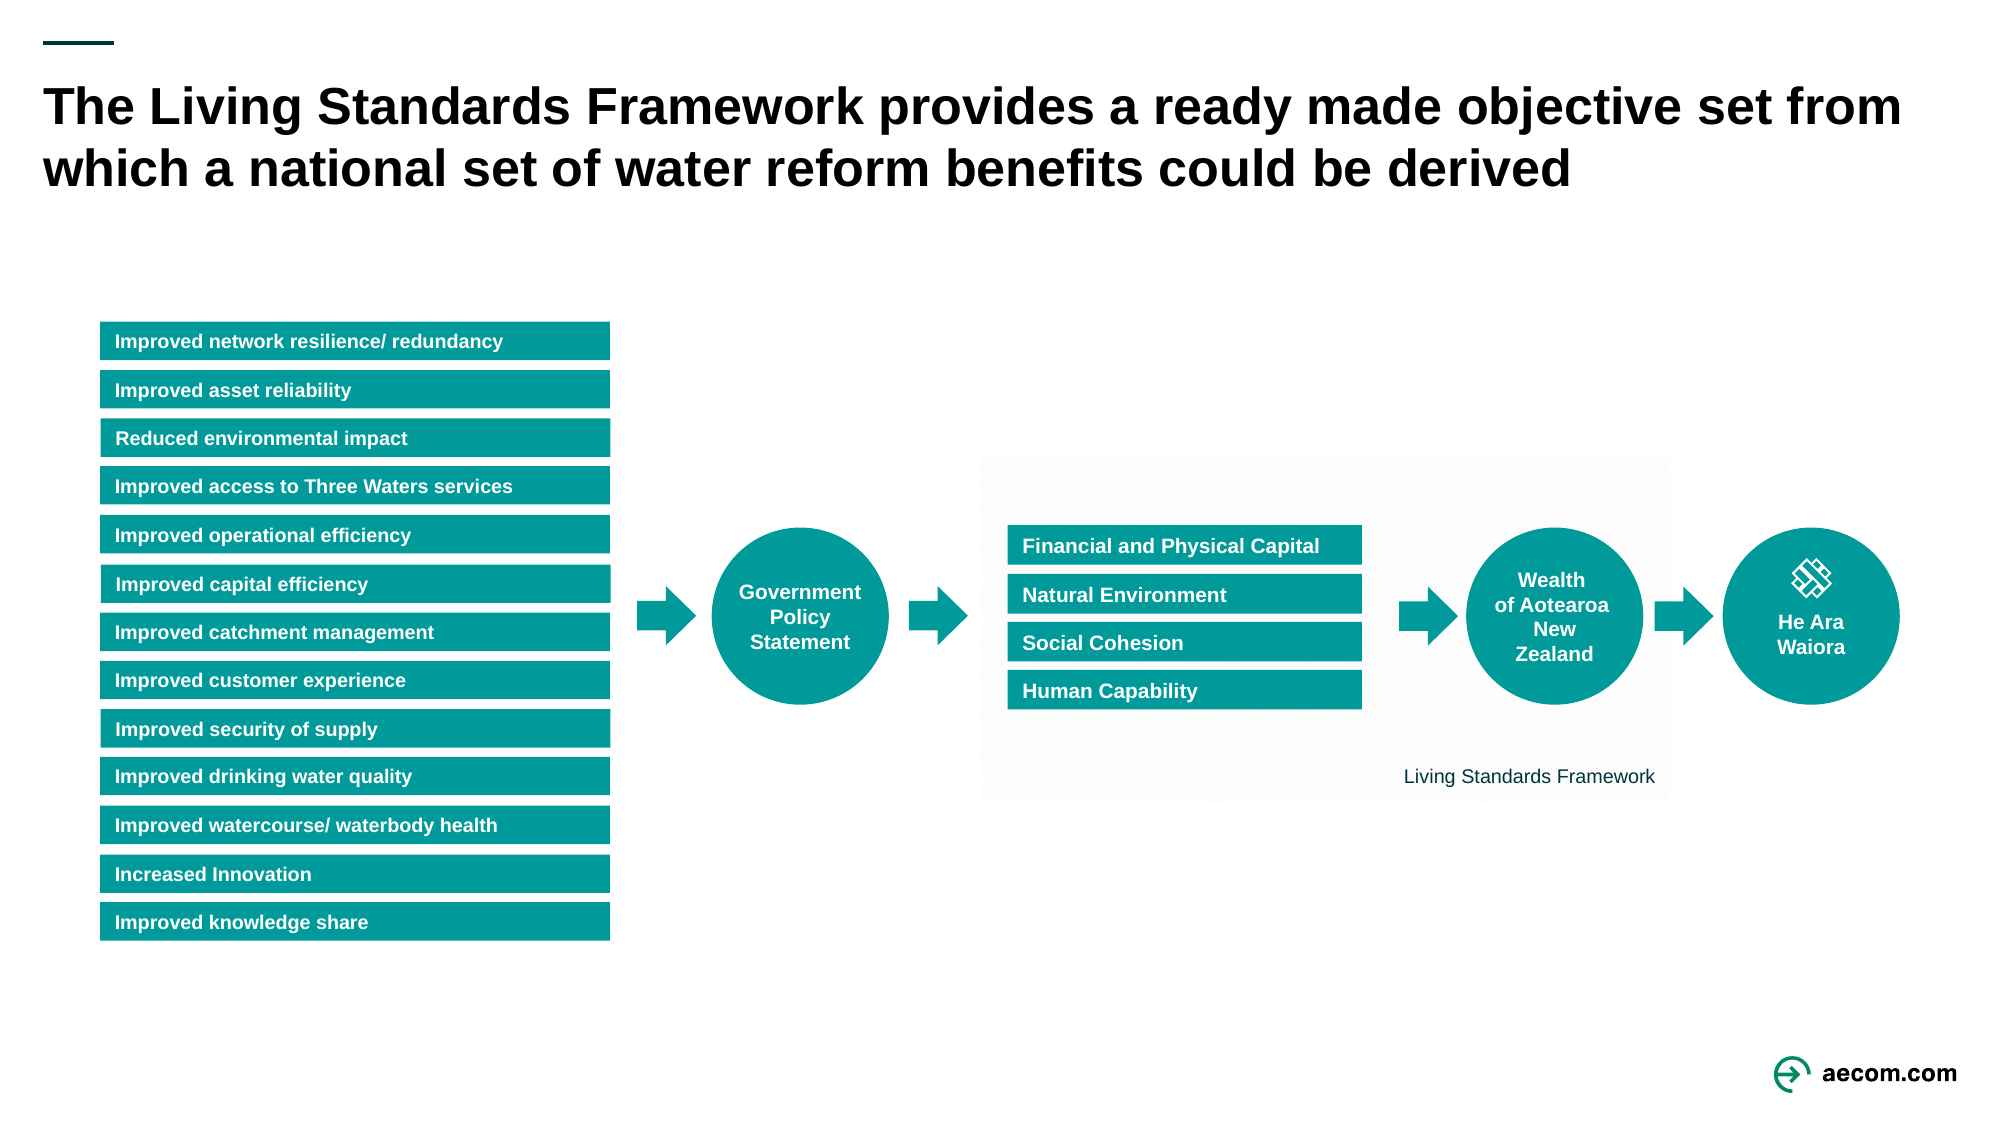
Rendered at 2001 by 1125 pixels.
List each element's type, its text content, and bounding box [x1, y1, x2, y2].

text_box [1825, 566, 1832, 578]
title The Living Standards Framework provides a ready made objective set from which a national set of water reform benefits could be derived [43, 72, 1957, 179]
text_box He Ara Waiora [1825, 527, 1901, 705]
text_box [1825, 576, 1833, 591]
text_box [100, 321, 1825, 941]
